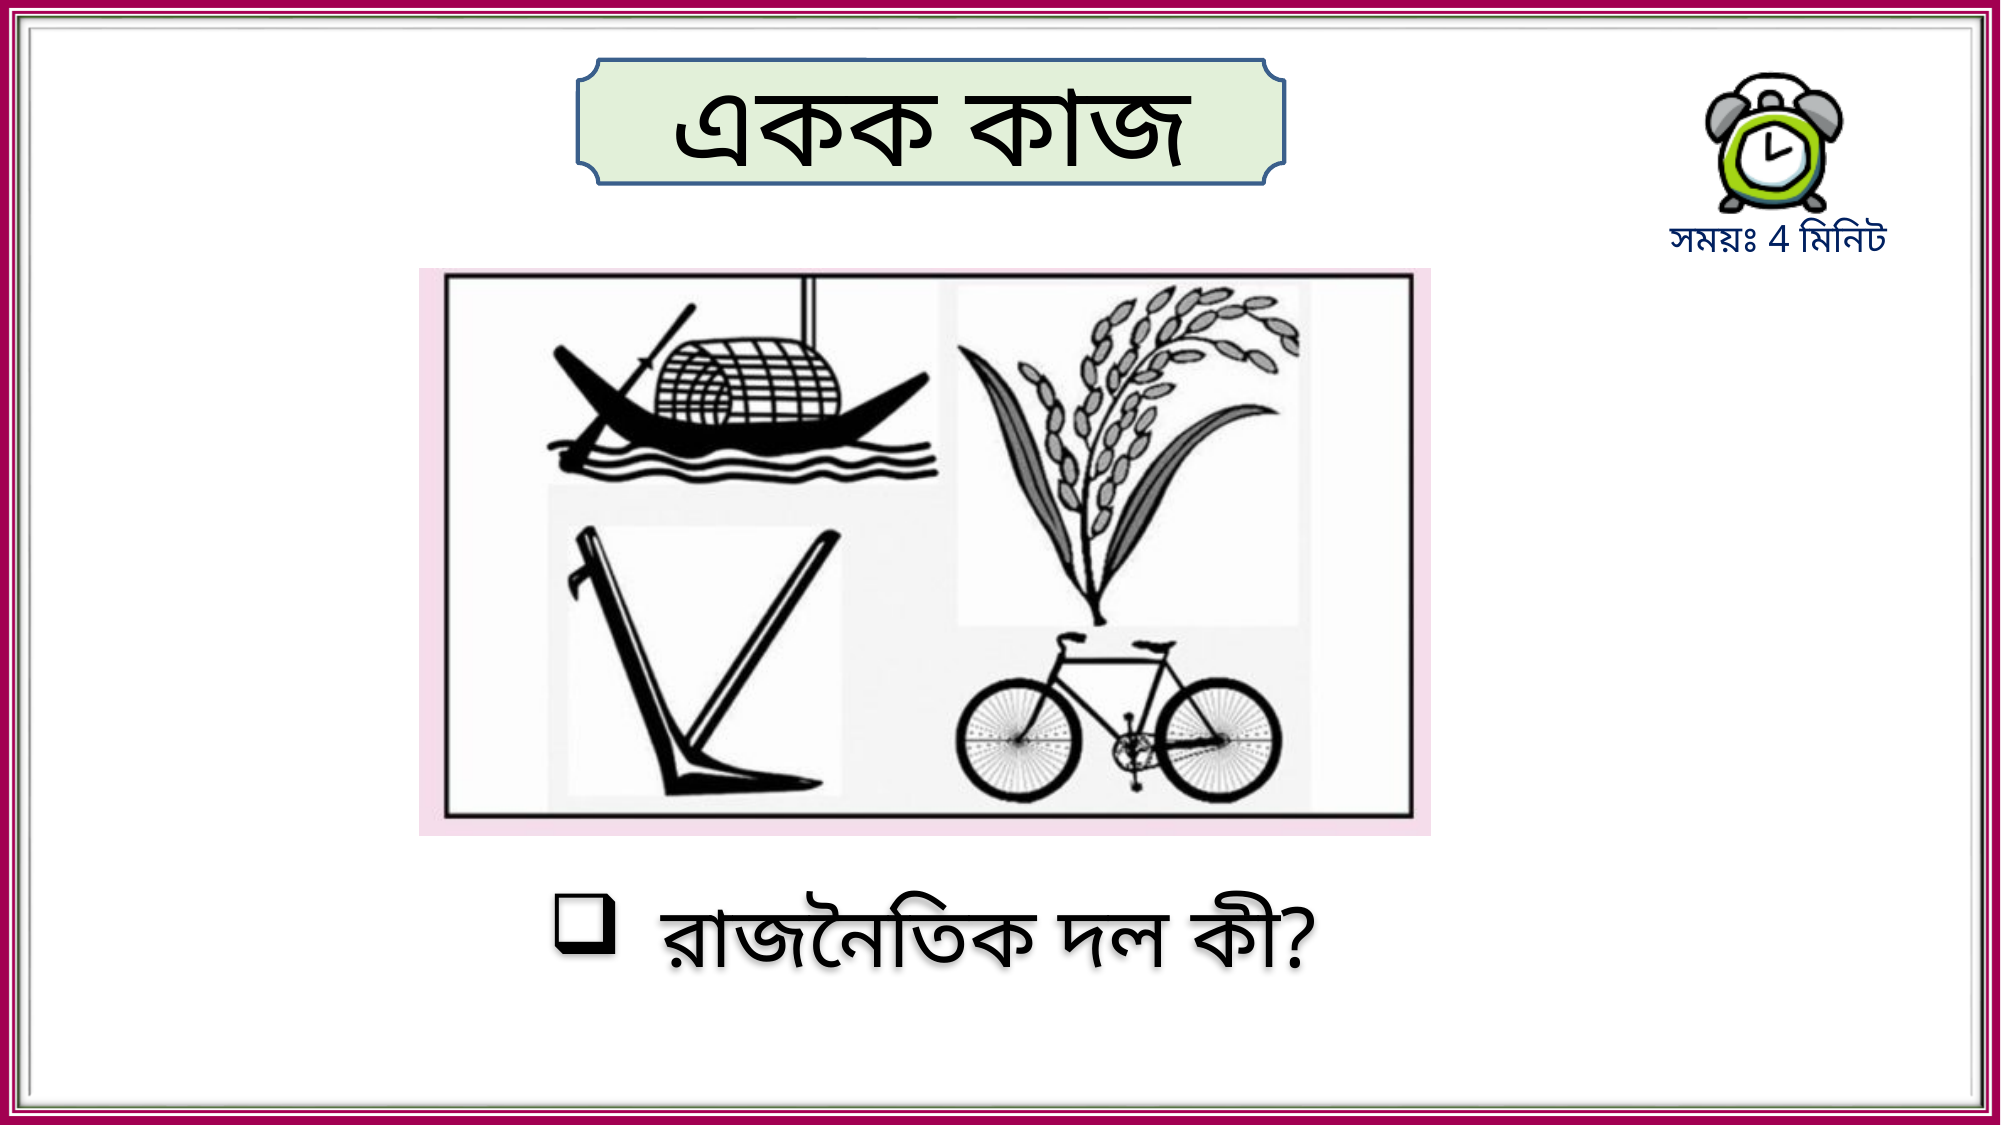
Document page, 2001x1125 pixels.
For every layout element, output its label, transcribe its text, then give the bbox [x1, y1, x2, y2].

picture [0, 0, 2001, 1125]
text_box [1674, 65, 1892, 269]
text_box একক কাজ [577, 59, 1285, 184]
text_box রাজনৈতিক দল কী? [418, 869, 1448, 1000]
